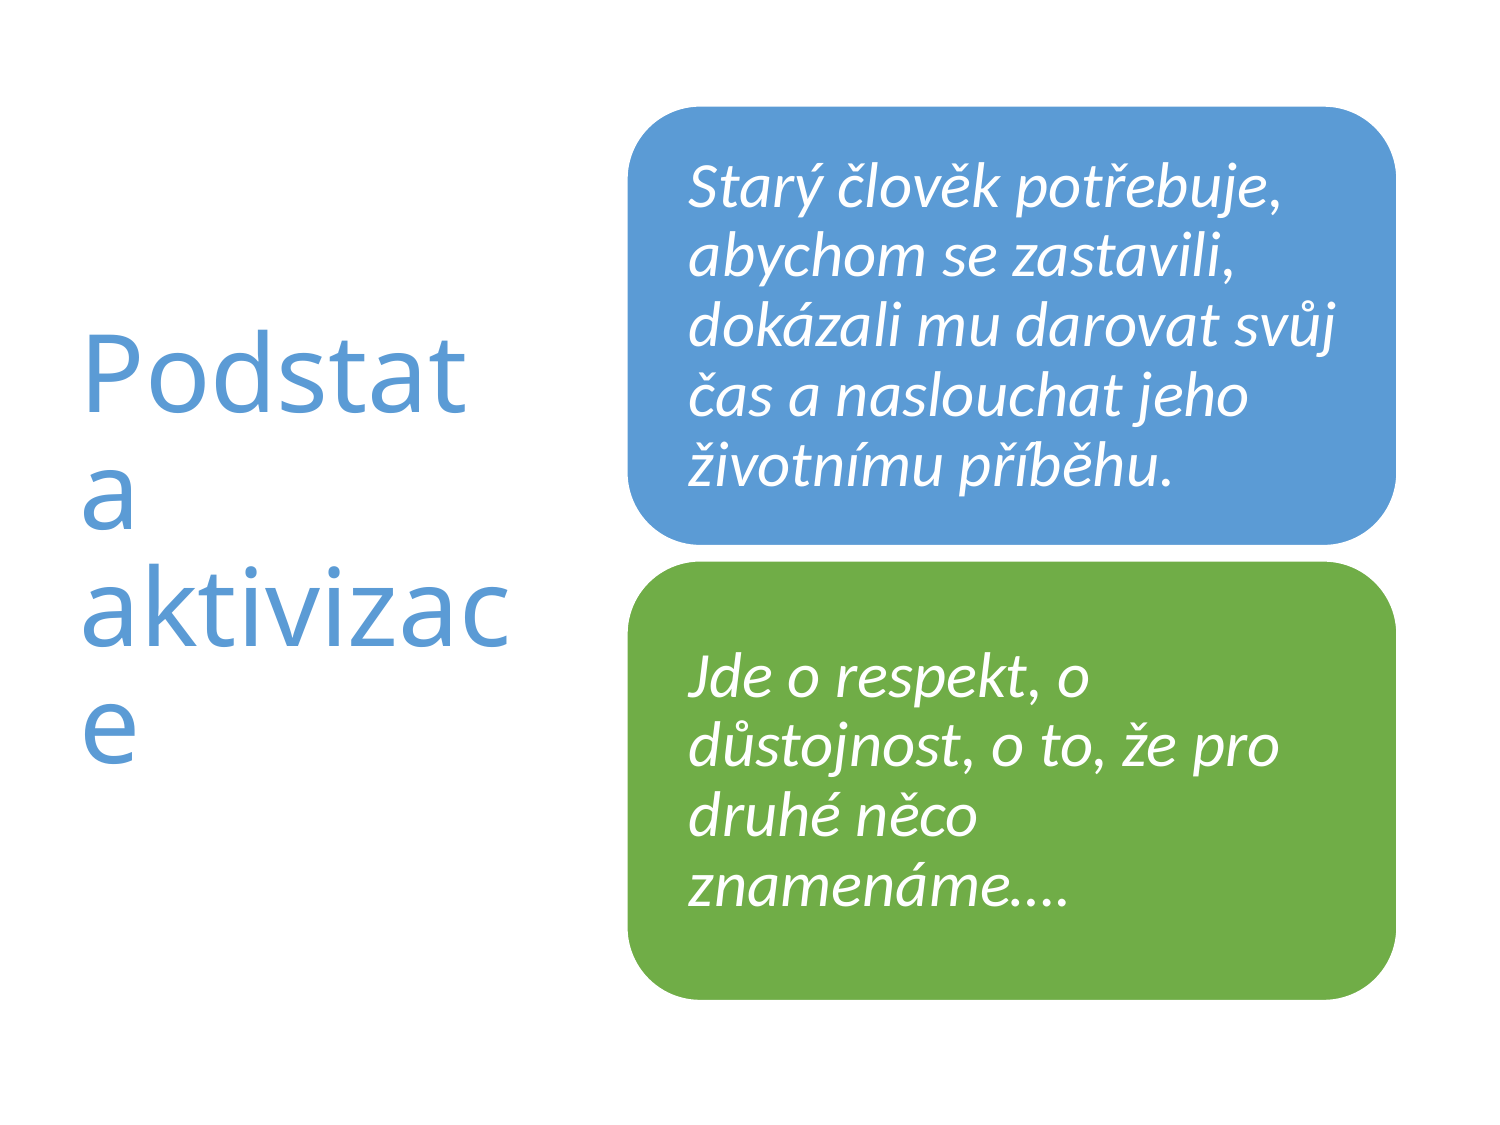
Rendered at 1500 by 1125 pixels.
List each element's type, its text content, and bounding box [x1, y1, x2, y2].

title Podstata aktivizace [64, 101, 534, 1005]
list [626, 101, 1398, 1005]
